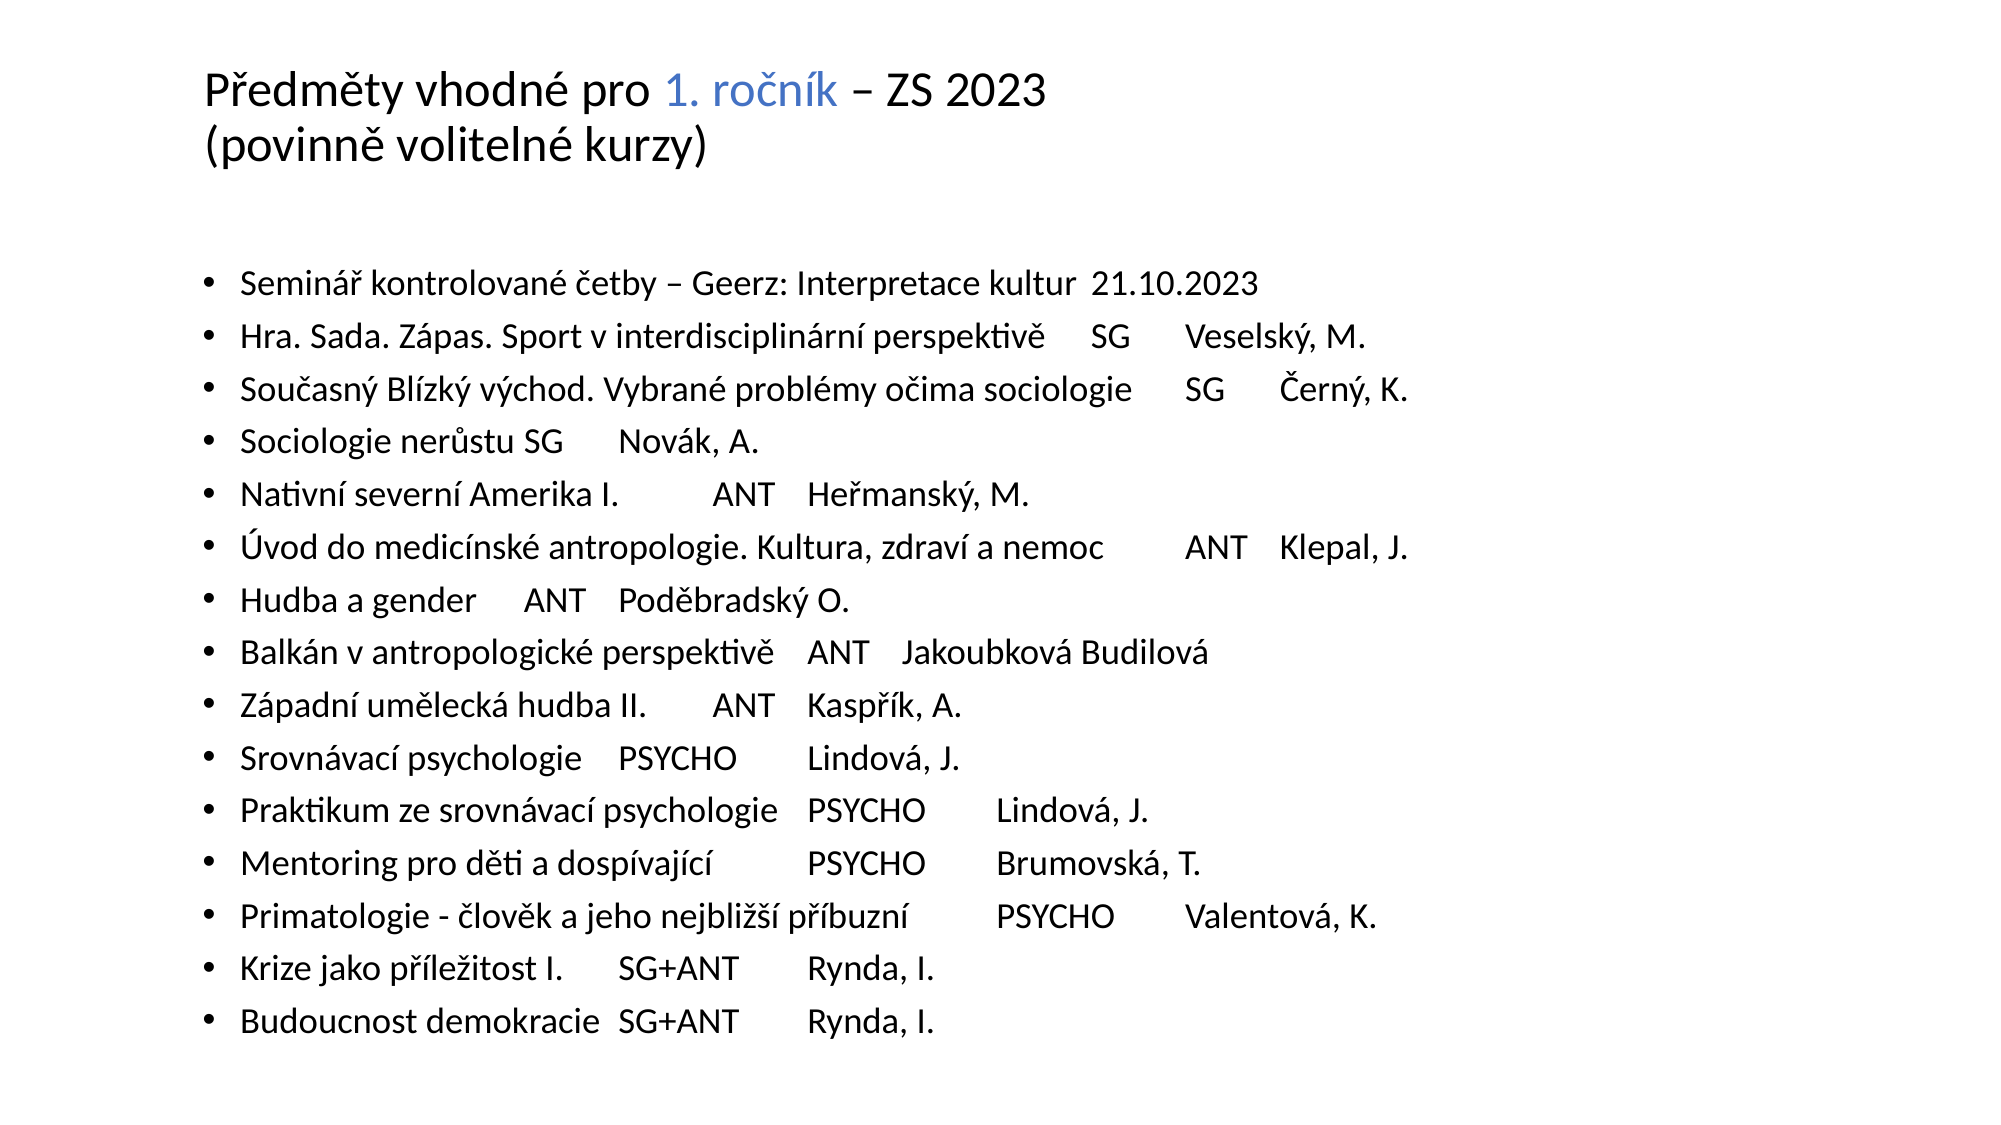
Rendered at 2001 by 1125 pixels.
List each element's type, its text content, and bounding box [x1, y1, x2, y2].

title Předměty vhodné pro 1. ročník – ZS 2023 (povinně volitelné kurzy) [189, 54, 1811, 181]
list Seminář kontrolované četby – Geerz: Interpretace kultur 21.10.2023 Hra. Sada. Zápas. Sport v interdisciplinární perspektivě SG Veselský, M. Současný Blízký východ. Vybrané problémy očima sociologie SG Černý, K. Sociologie nerůstu SG Novák, A. Nativní severní Amerika I. ANT Heřmanský, M. Úvod do medicínské antropologie. Kultura, zdraví a nemoc ANT Klepal, J. Hudba a gender ANT Poděbradský O. Balkán v antropologické perspektivě ANT Jakoubková Budilová Západní umělecká hudba II. ANT Kaspřík, A. Srovnávací psychologie PSYCHO Lindová, J. Praktikum ze srovnávací psychologie PSYCHO Lindová, J. Mentoring pro děti a dospívající PSYCHO Brumovská, T. Primatologie - člověk a jeho nejbližší příbuzní PSYCHO Valentová, K. Krize jako příležitost I. SG+ANT Rynda, I. Budoucnost demokracie SG+ANT Rynda, I. [187, 256, 1807, 1071]
